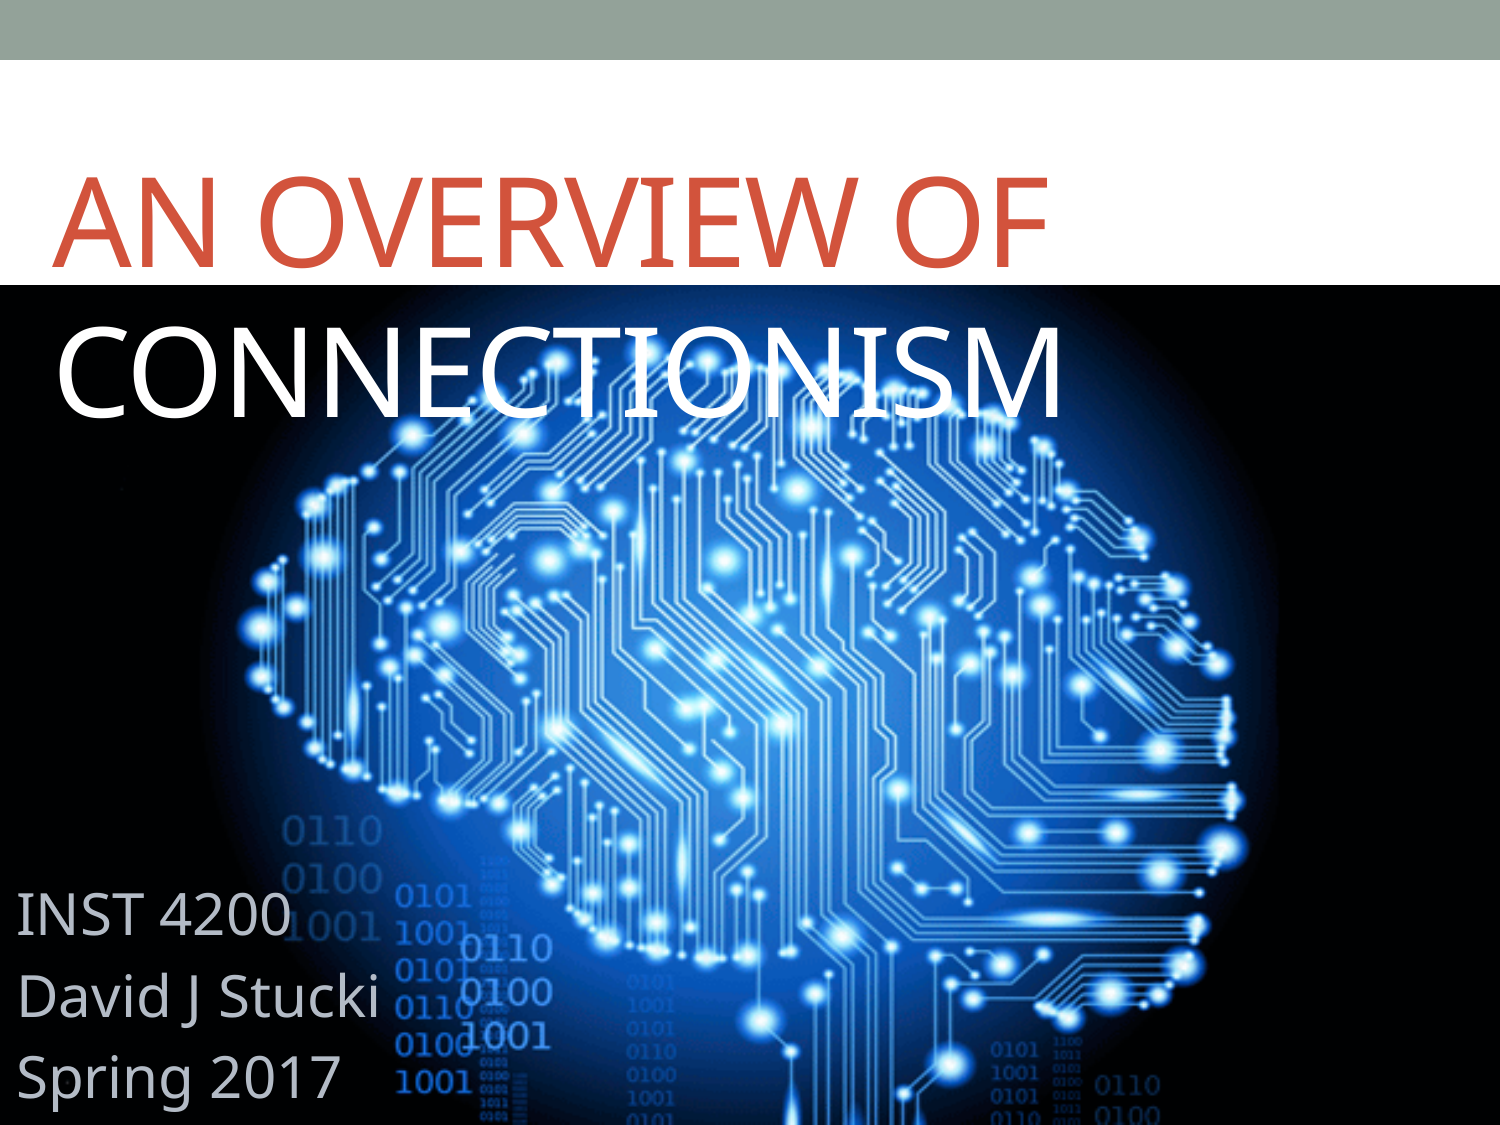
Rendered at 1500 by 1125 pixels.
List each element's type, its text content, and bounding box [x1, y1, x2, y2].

picture [0, 285, 1500, 1125]
title An Overview of Connectionism [37, 135, 1325, 283]
